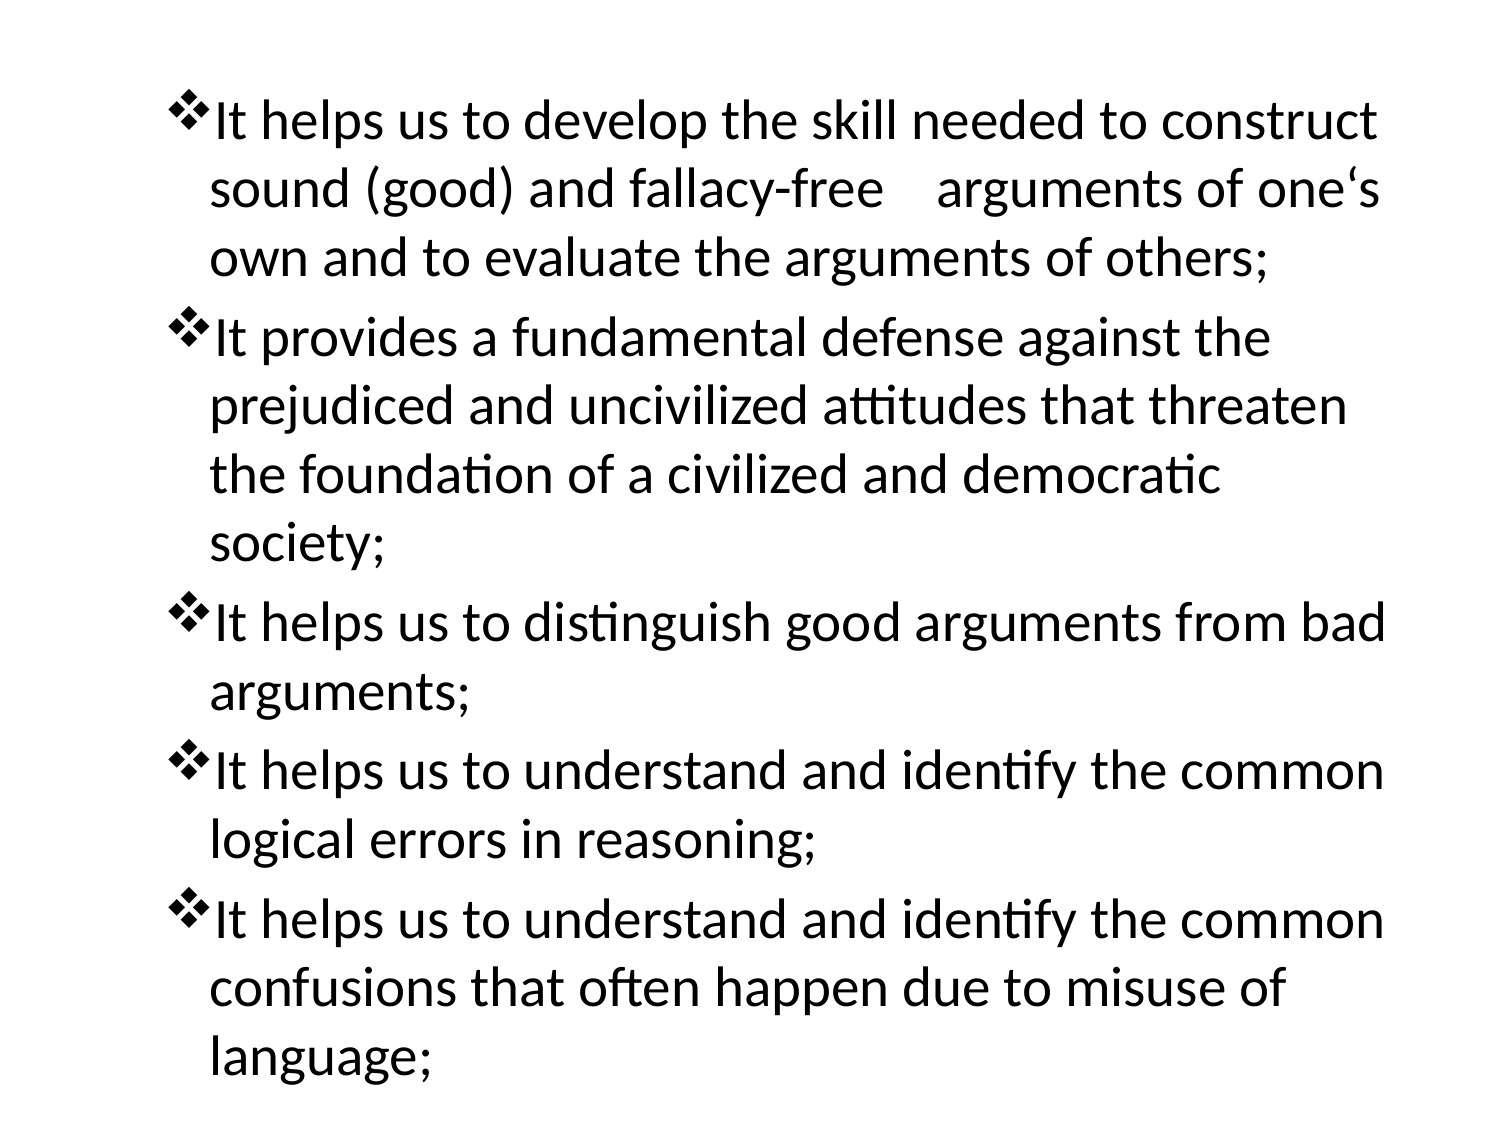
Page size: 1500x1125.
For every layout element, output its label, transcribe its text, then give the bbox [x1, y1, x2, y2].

list It helps us to develop the skill needed to construct sound (good) and fallacy-free arguments of one‘s own and to evaluate the arguments of others; It provides a fundamental defense against the prejudiced and uncivilized attitudes that threaten the foundation of a civilized and democratic society; It helps us to distinguish good arguments from bad arguments; It helps us to understand and identify the common logical errors in reasoning; It helps us to understand and identify the common confusions that often happen due to misuse of language; [75, 75, 1425, 1100]
